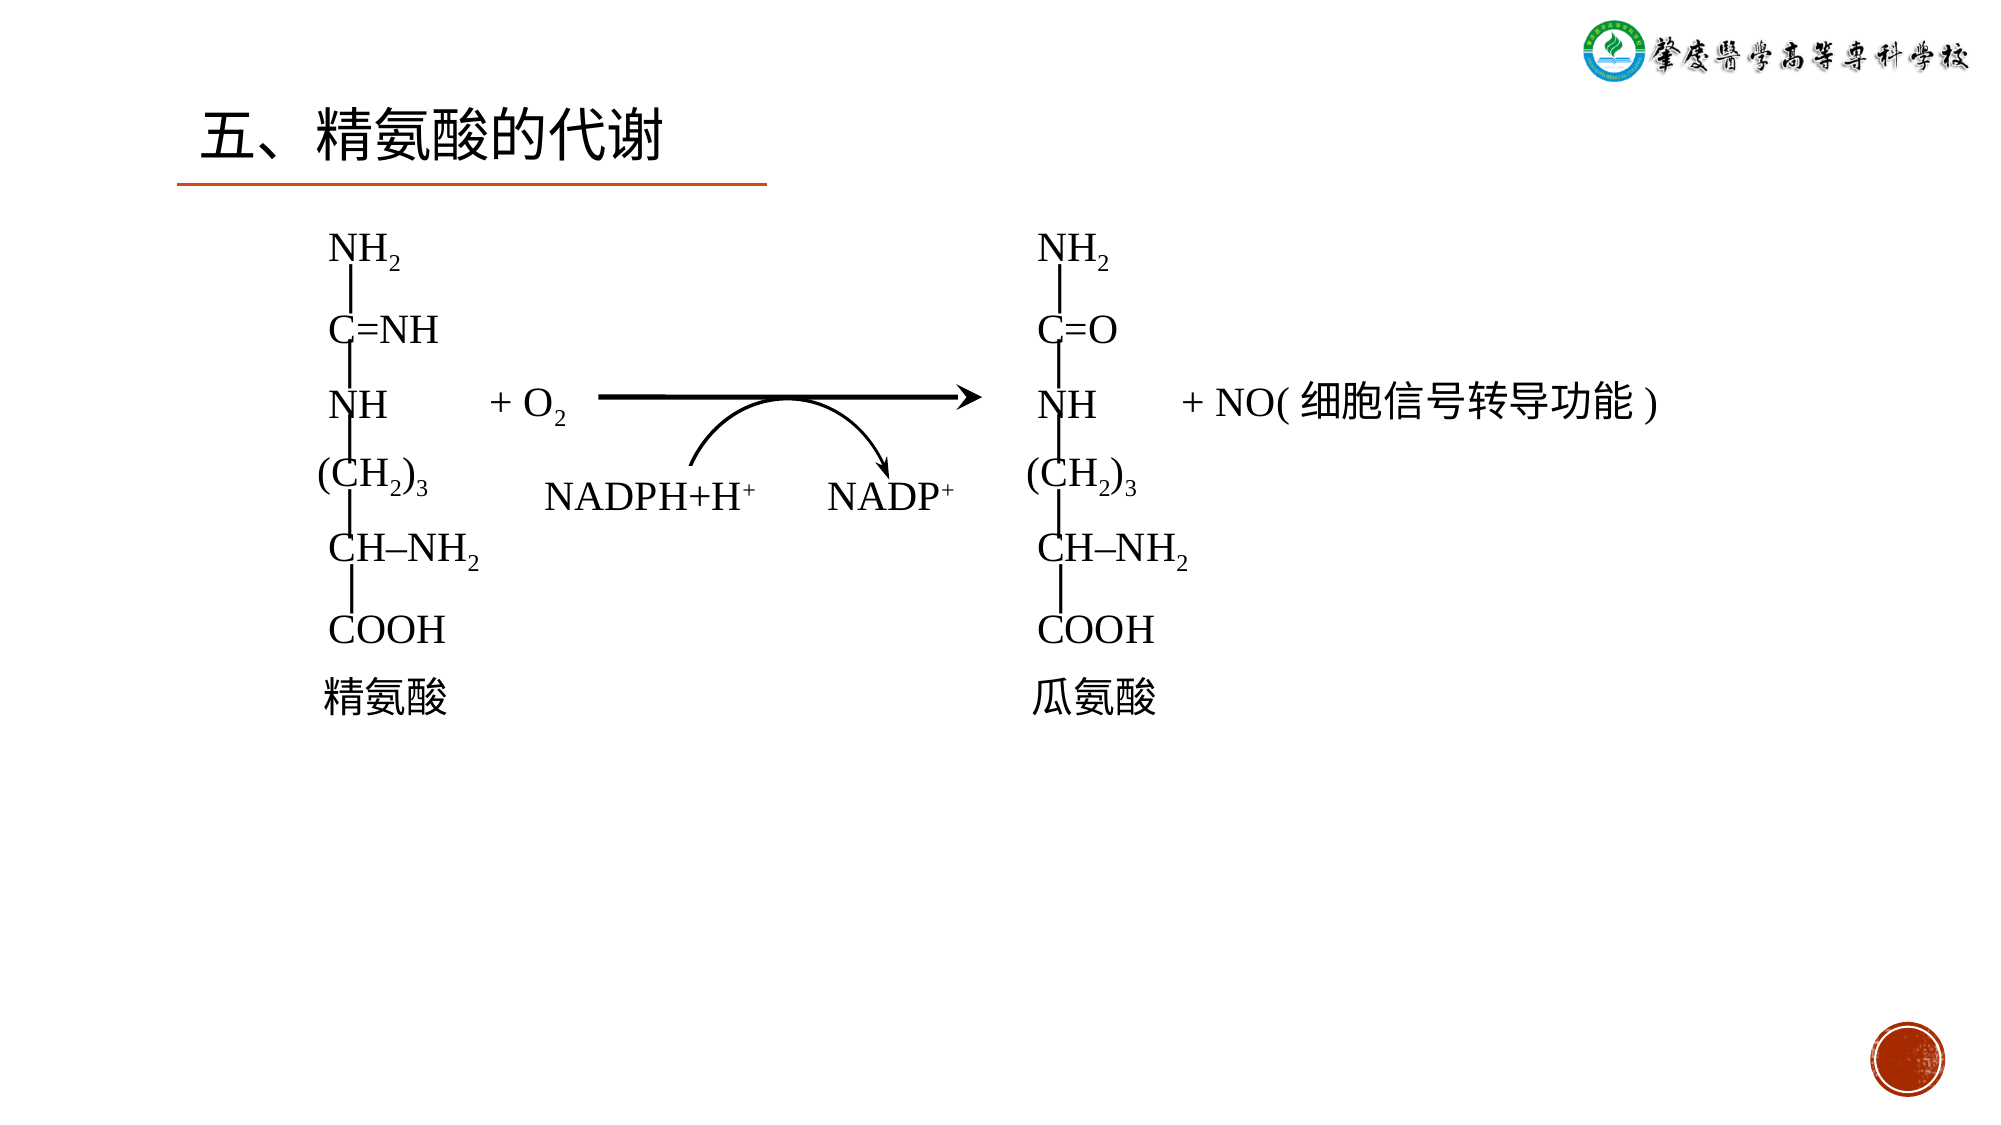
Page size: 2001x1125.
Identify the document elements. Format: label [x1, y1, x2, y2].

text_box [1011, 231, 1674, 659]
text_box [303, 239, 983, 659]
title [183, 35, 741, 183]
picture [1571, 19, 1981, 90]
title [183, 186, 741, 239]
text_box [1870, 1021, 1946, 1097]
text_box [303, 663, 469, 729]
text_box [961, 386, 983, 408]
text_box [1011, 663, 1178, 729]
